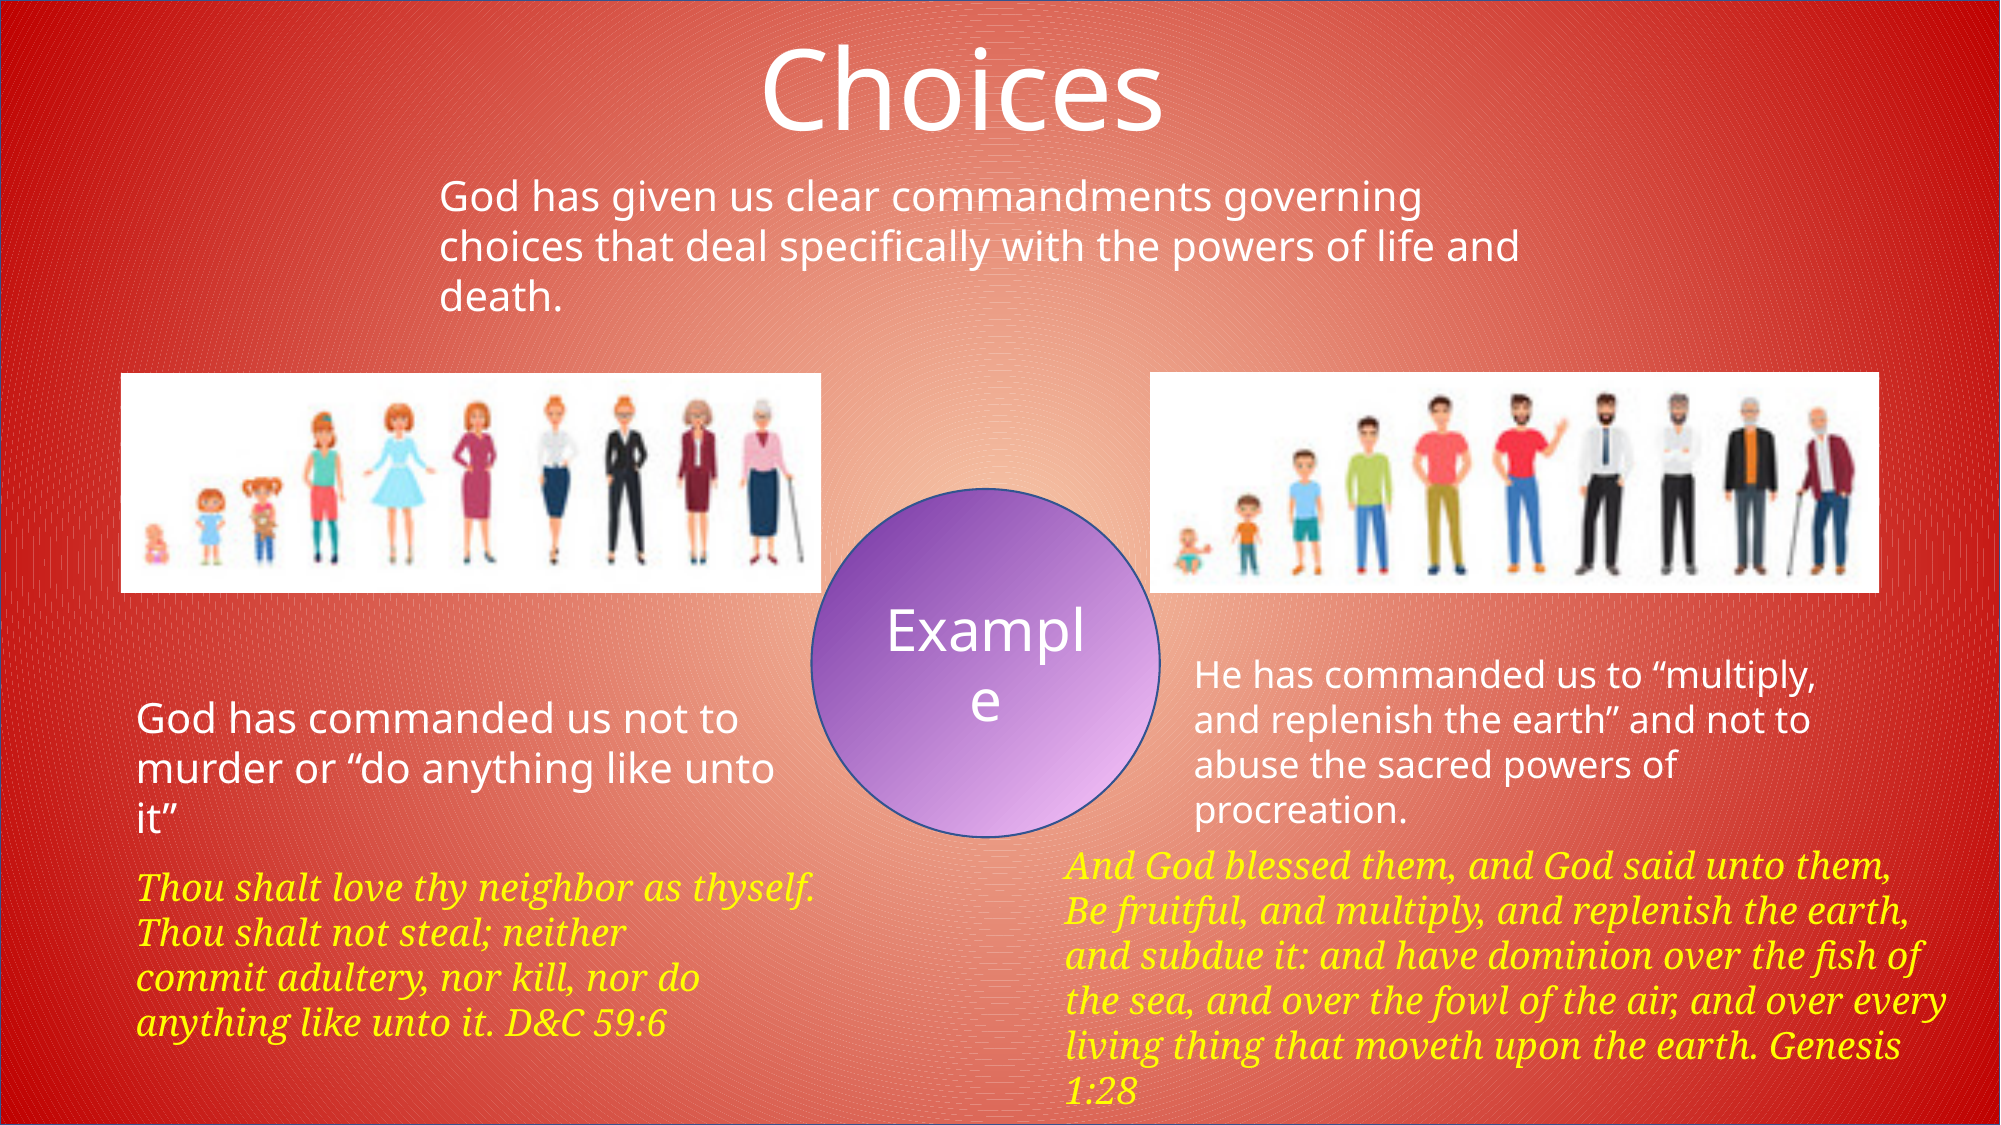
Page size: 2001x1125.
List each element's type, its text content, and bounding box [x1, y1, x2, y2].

text_box [0, 0, 2000, 1125]
picture [1150, 372, 1880, 593]
text_box God has given us clear commandments governing choices that deal specifically with the powers of life and death. [424, 162, 1552, 328]
picture [120, 373, 822, 593]
text_box And God blessed them, and God said unto them, Be fruitful, and multiply, and replenish the earth, and subdue it: and have dominion over the fish of the sea, and over the fowl of the air, and over every living thing that moveth upon the earth. Genesis 1:28 [1049, 835, 1987, 1120]
text_box Thou shalt love thy neighbor as thyself. Thou shalt not steal; neither commit adultery, nor kill, nor do anything like unto it. D&C 59:6 [120, 857, 850, 1052]
text_box Example [810, 487, 1161, 839]
text_box God has commanded us not to murder or “do anything like unto it” [120, 684, 822, 850]
text_box Choices [441, 11, 1484, 161]
text_box He has commanded us to “multiply, and replenish the earth” and not to abuse the sacred powers of procreation. [1178, 644, 1858, 835]
